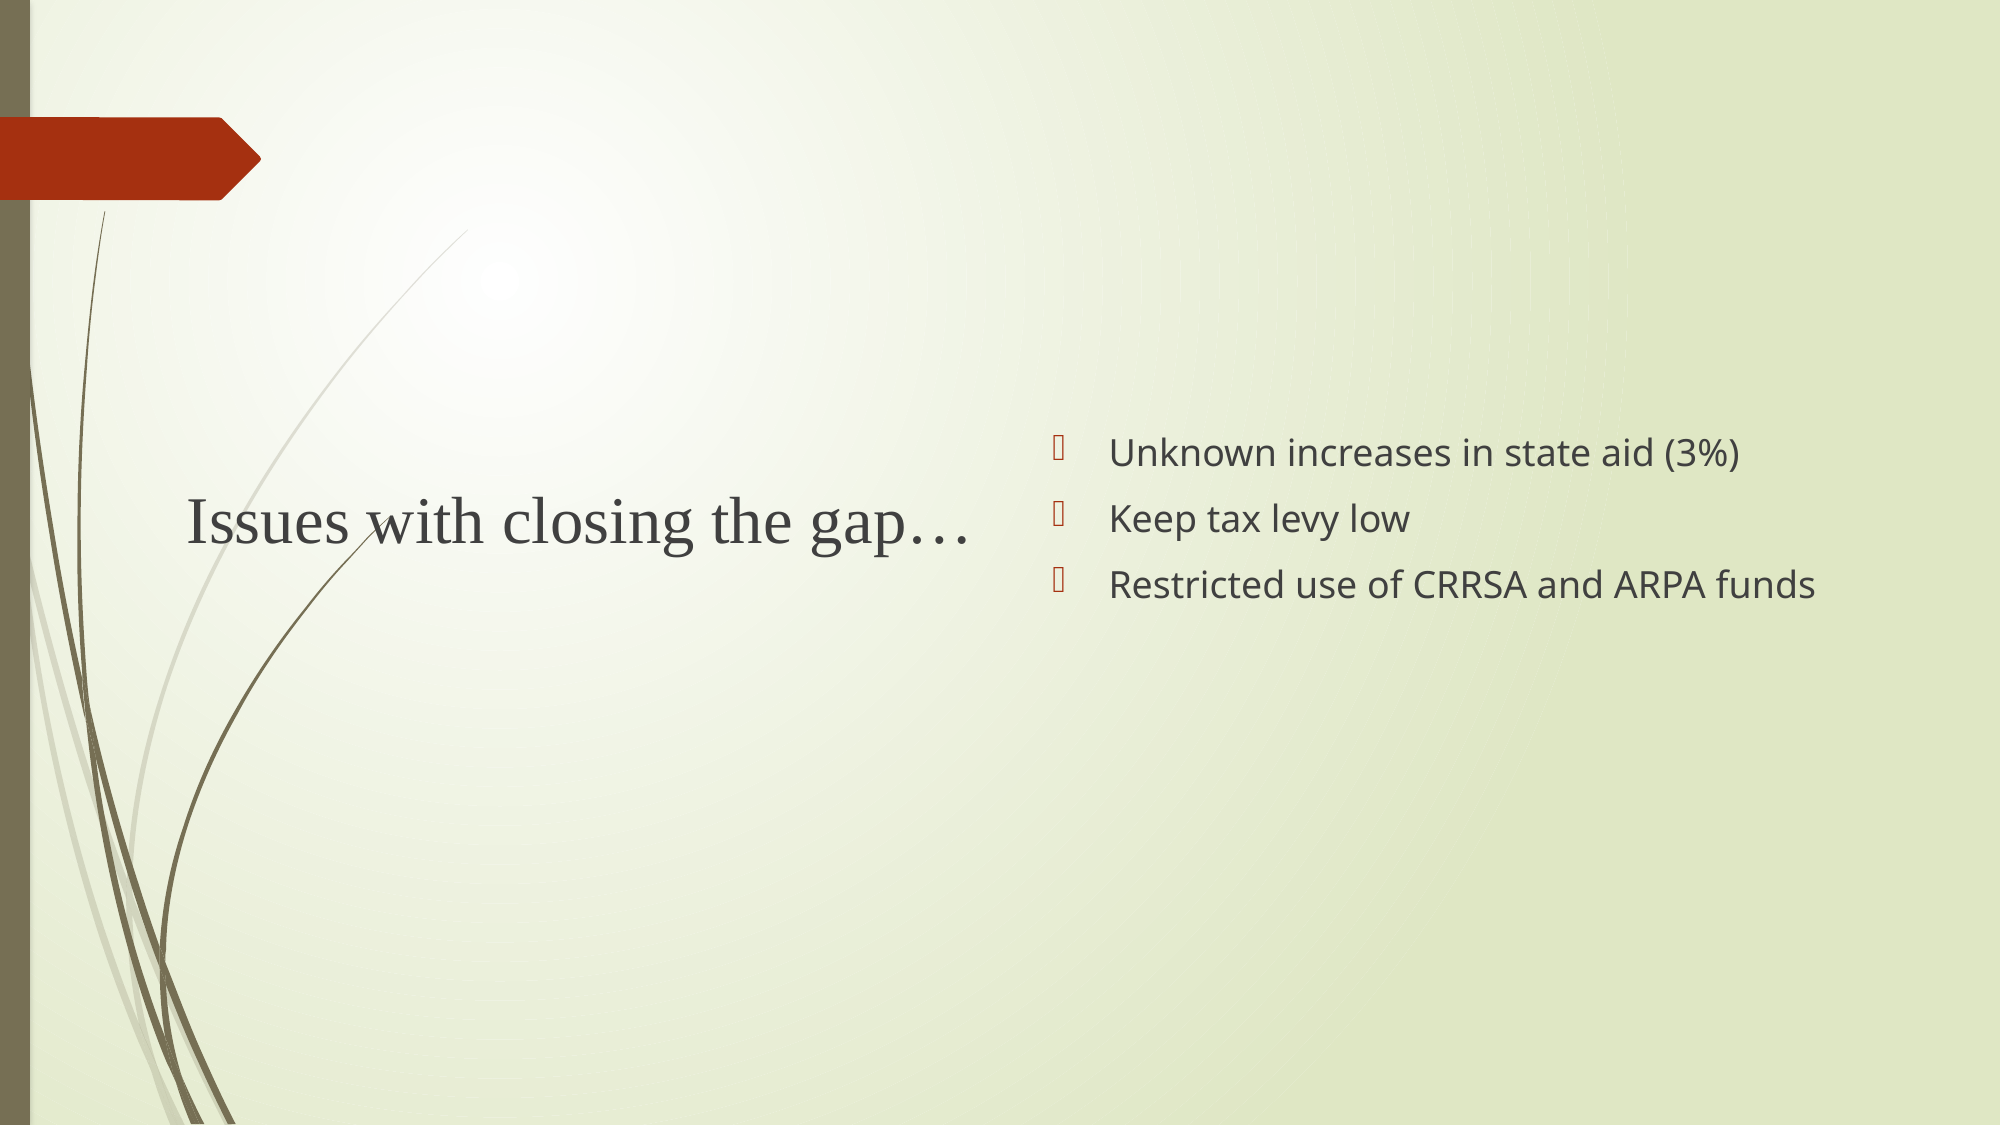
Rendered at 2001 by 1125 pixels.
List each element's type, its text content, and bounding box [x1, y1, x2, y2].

list Issues with closing the gap… [171, 73, 1000, 962]
list Unknown increases in state aid (3%) Keep tax levy low Restricted use of CRRSA and ARPA funds [1037, 73, 1888, 962]
